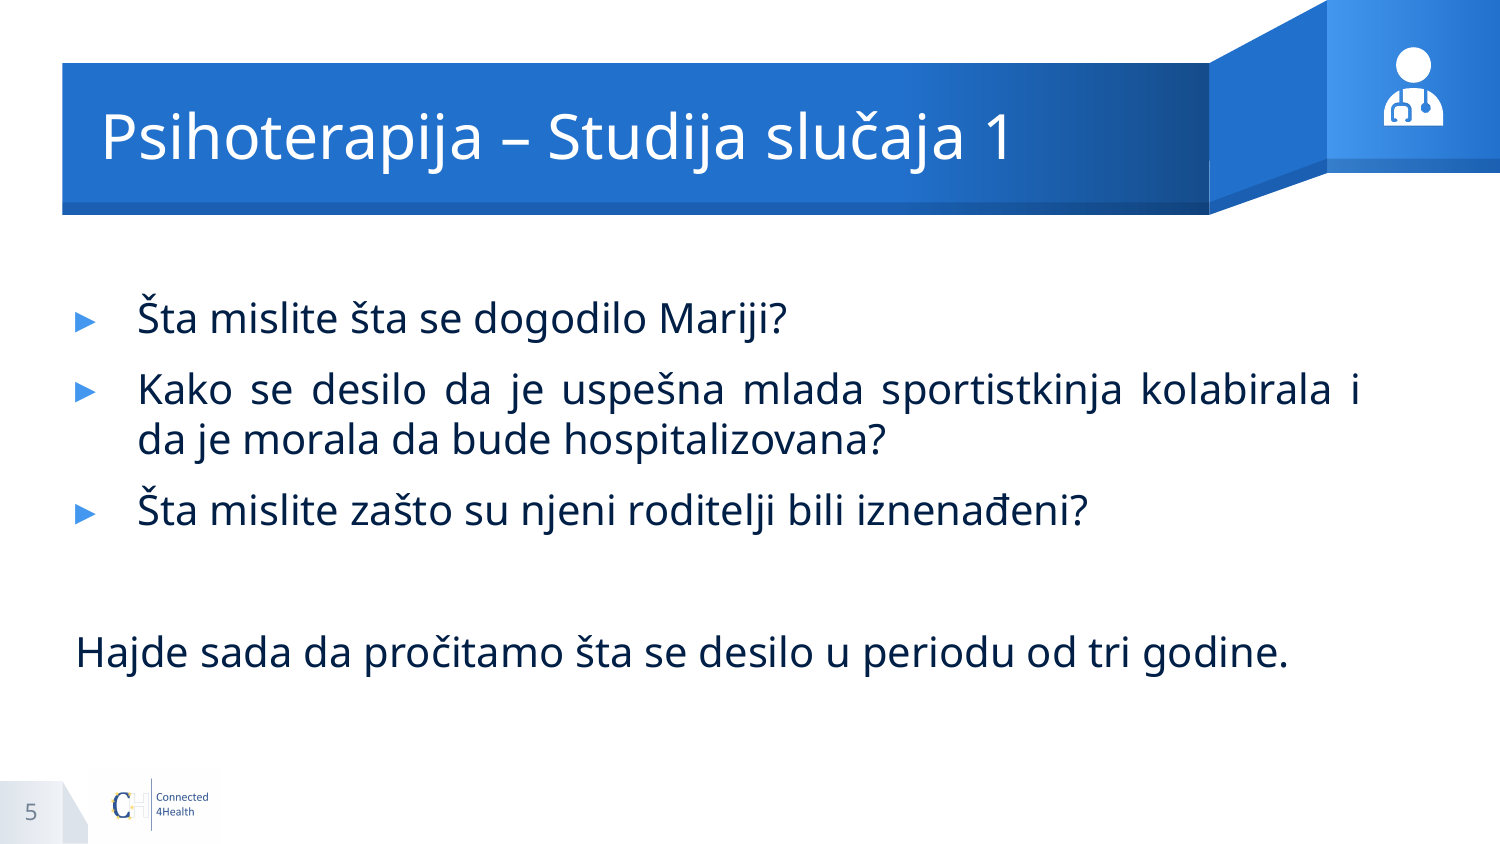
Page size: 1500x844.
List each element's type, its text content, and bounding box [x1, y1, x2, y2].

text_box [1383, 47, 1444, 126]
title Psihoterapija – Studija slučaja 1 [100, 64, 1210, 215]
slide_number 5 [0, 781, 63, 844]
list Šta mislite šta se dogodilo Mariji? Kako se desilo da je uspešna mlada sportistkinja kolabirala i da je morala da bude hospitalizovana? Šta mislite zašto su njeni roditelji bili iznenađeni? Hajde sada da pročitamo šta se desilo u periodu od tri godine. [62, 291, 1362, 756]
picture [88, 769, 220, 844]
